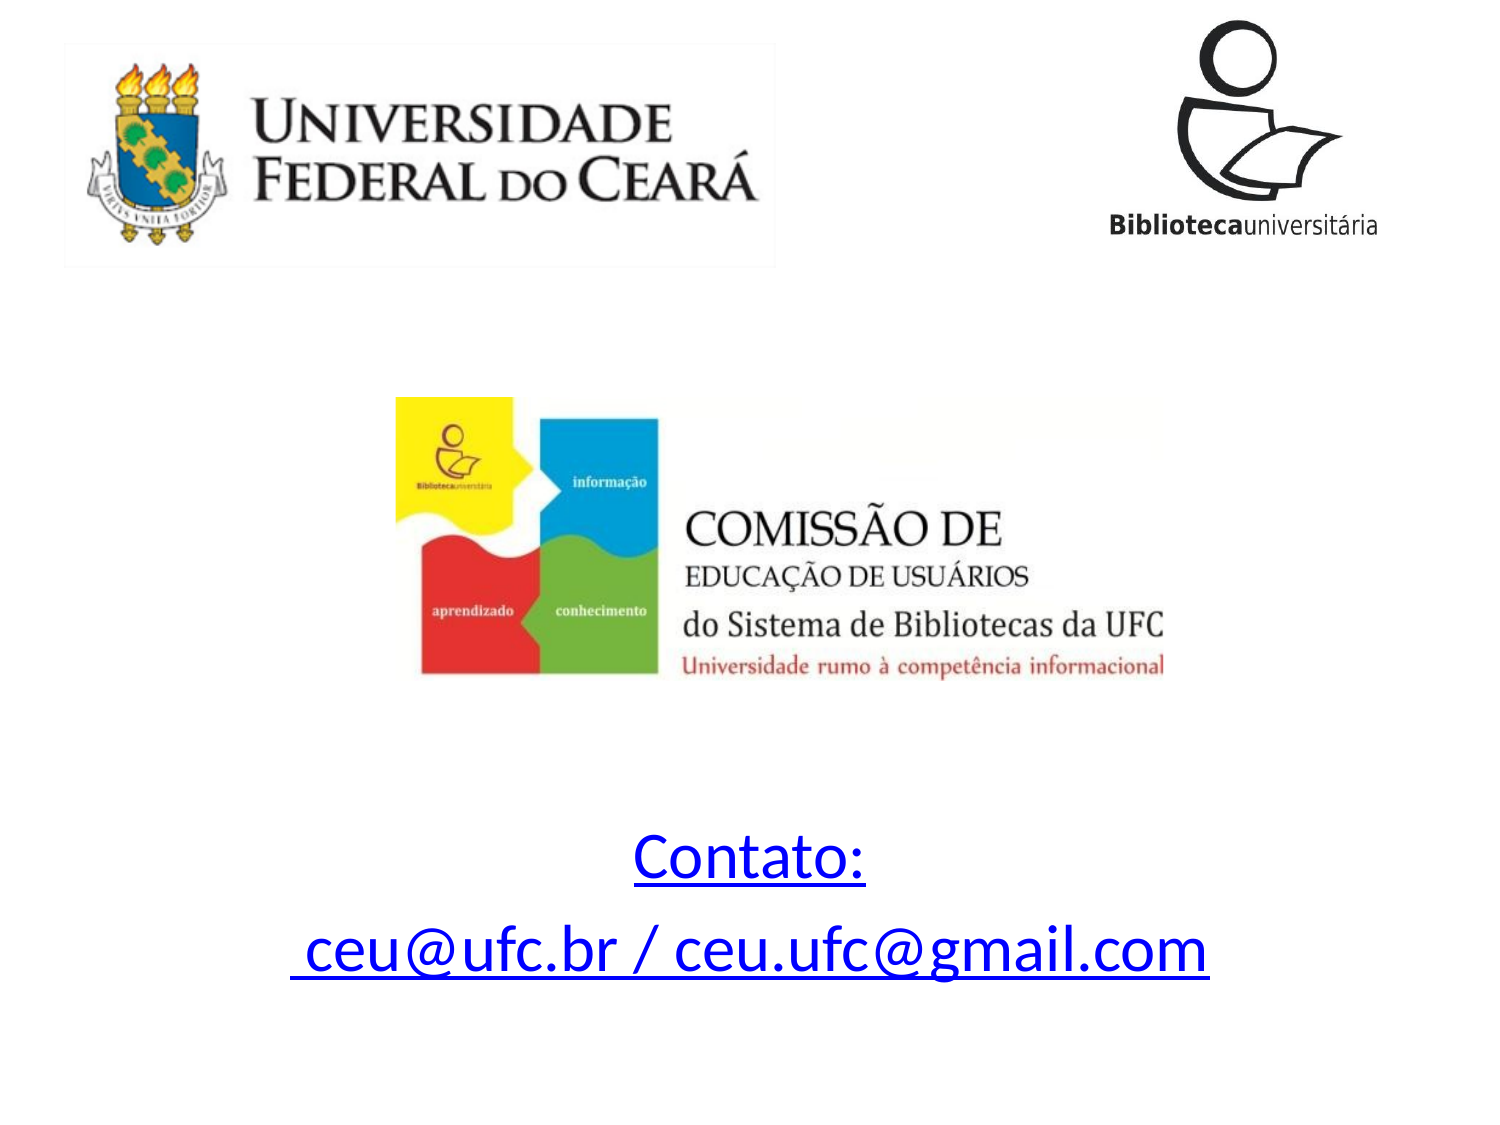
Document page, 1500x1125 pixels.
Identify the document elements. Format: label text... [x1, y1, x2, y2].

text_box [395, 397, 1164, 681]
list Contato: ceu@ufc.br / ceu.ufc@gmail.com [75, 243, 1425, 1005]
picture [1104, 10, 1377, 249]
picture [64, 43, 777, 268]
